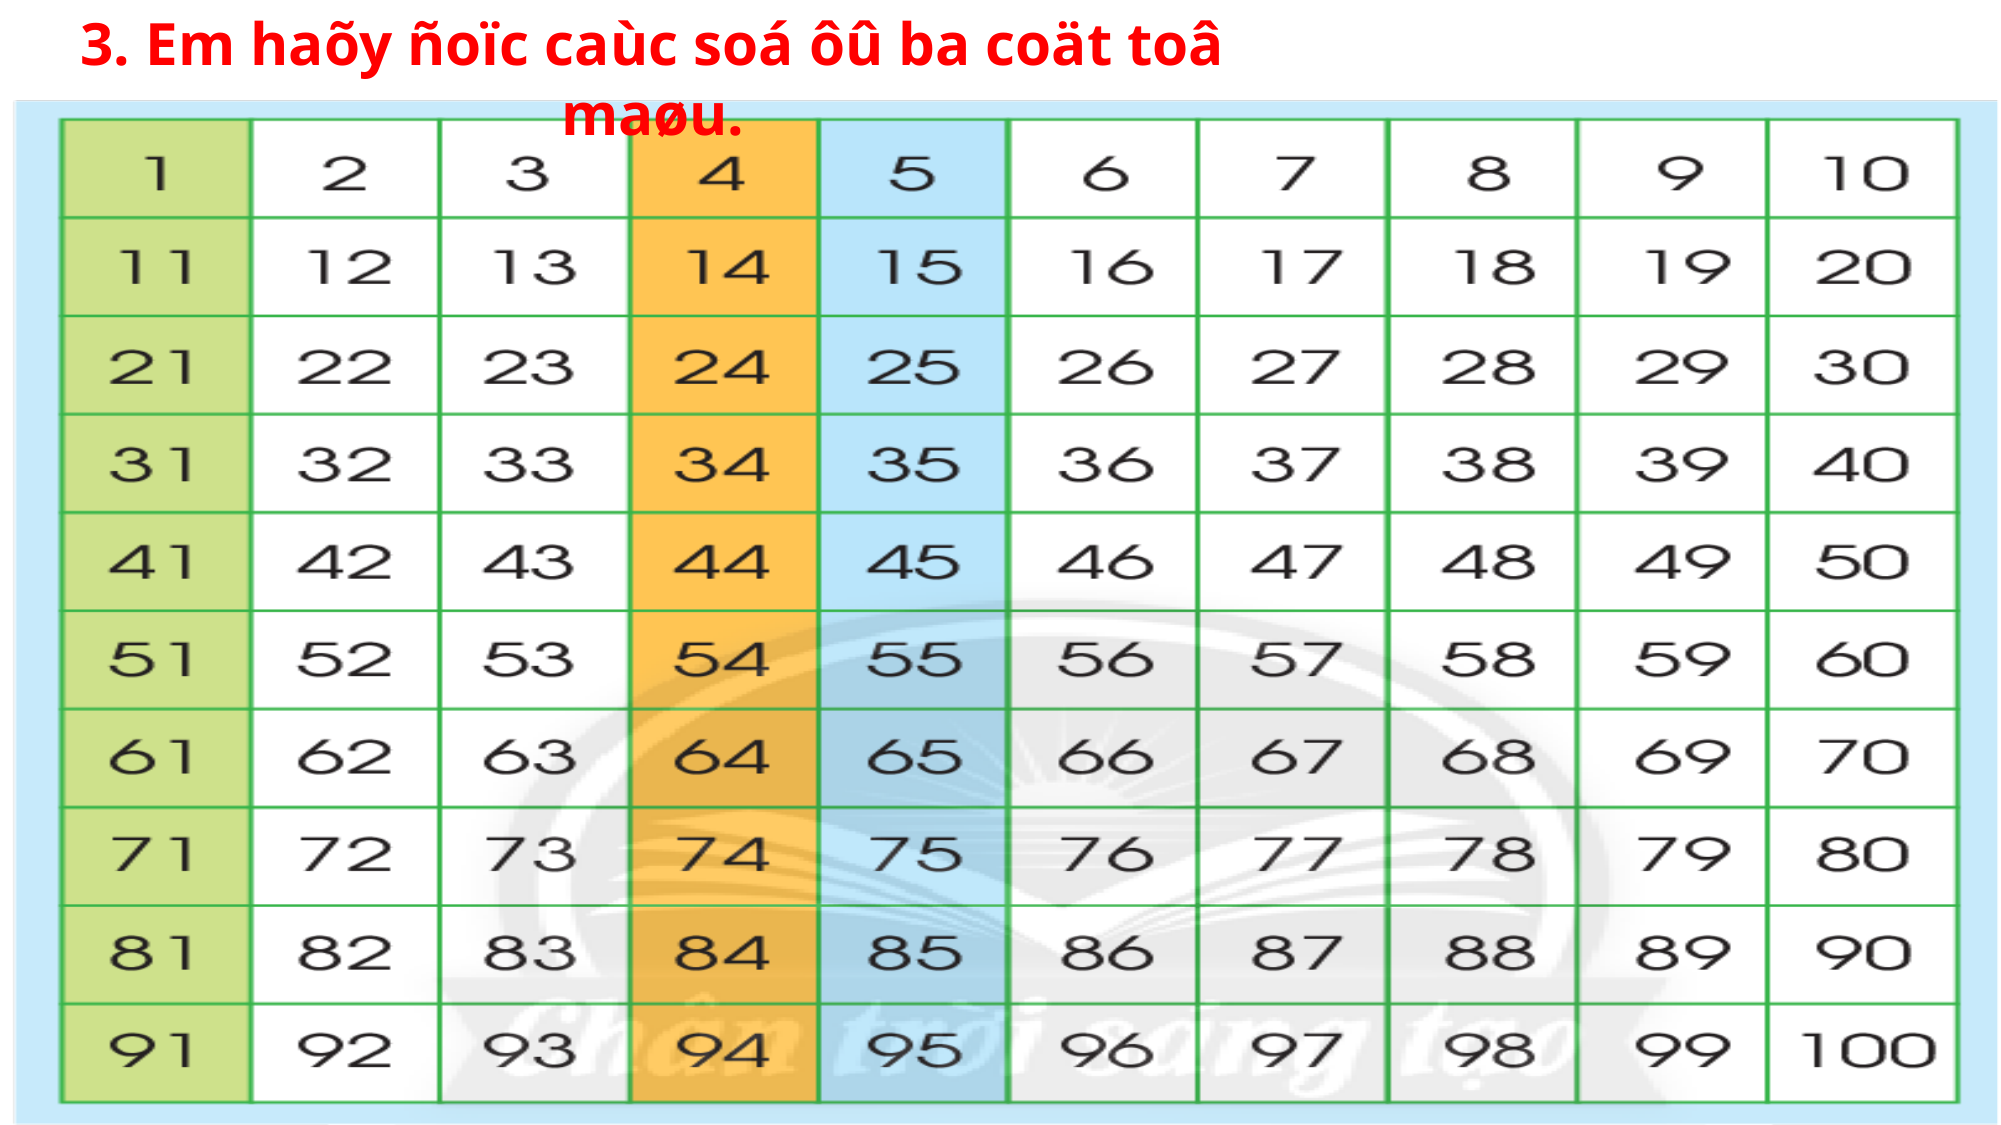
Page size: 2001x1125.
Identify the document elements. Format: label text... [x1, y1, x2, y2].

text_box 3. Em haõy ñoïc caùc soá ôû ba coät toâ maøu. [0, 0, 1306, 75]
picture [0, 75, 2001, 1125]
